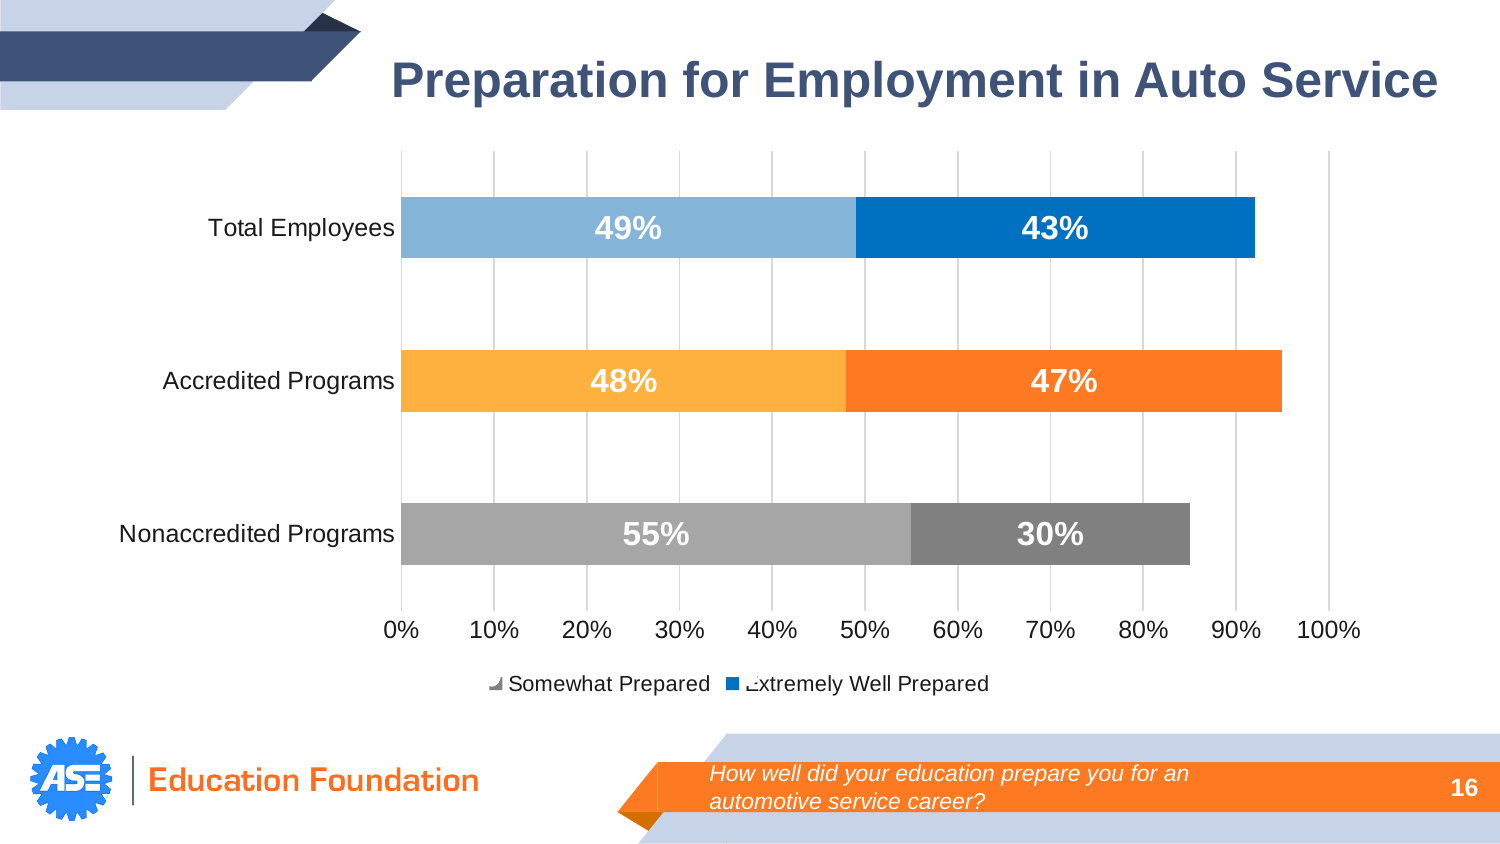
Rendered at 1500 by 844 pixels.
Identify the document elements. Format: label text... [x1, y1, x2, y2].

picture [27, 734, 481, 824]
list How well did your education prepare you for an automotive service career? [694, 760, 1249, 813]
title Preparation for Employment in Auto Service [376, 14, 1471, 141]
chart [92, 139, 1387, 703]
slide_number 16 [1249, 760, 1494, 813]
